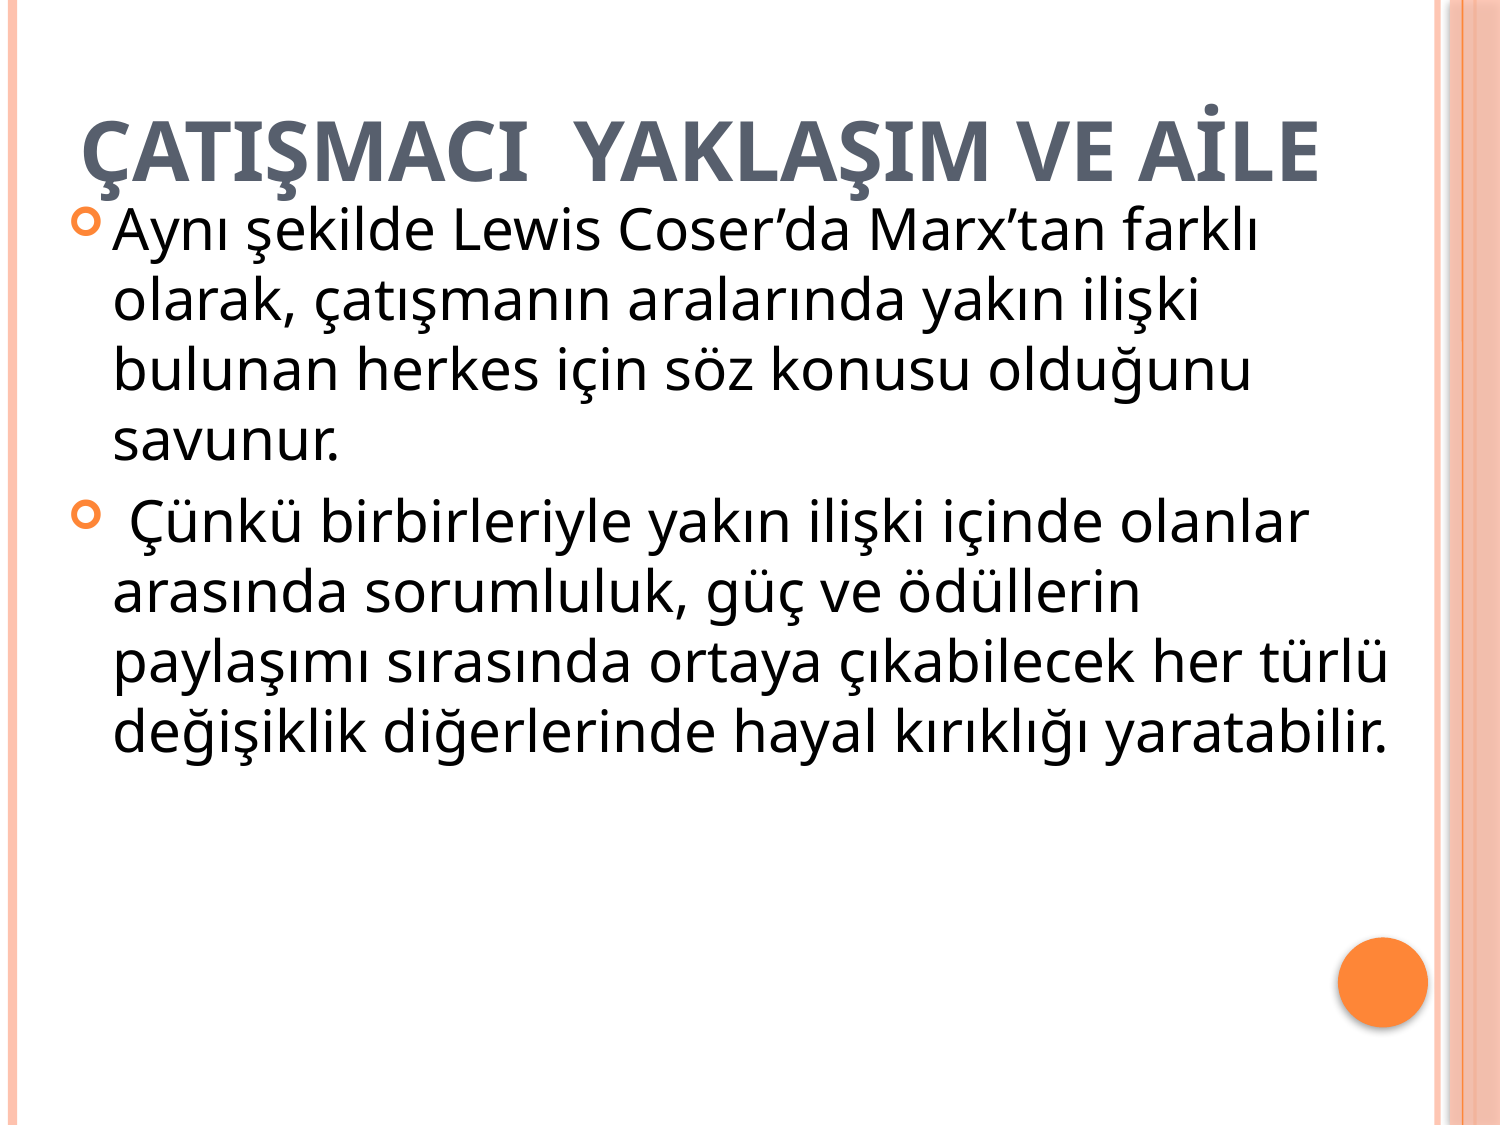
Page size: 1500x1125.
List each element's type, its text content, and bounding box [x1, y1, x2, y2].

list Aynı şekilde Lewis Coser’da Marx’tan farklı olarak, çatışmanın aralarında yakın ilişki bulunan herkes için söz konusu olduğunu savunur. Çünkü birbirleriyle yakın ilişki içinde olanlar arasında sorumluluk, güç ve ödüllerin paylaşımı sırasında ortaya çıkabilecek her türlü değişiklik diğerlerinde hayal kırıklığı yaratabilir. [53, 184, 1425, 1059]
title Çatışmacı Yaklaşım ve Aile [64, 19, 1415, 184]
